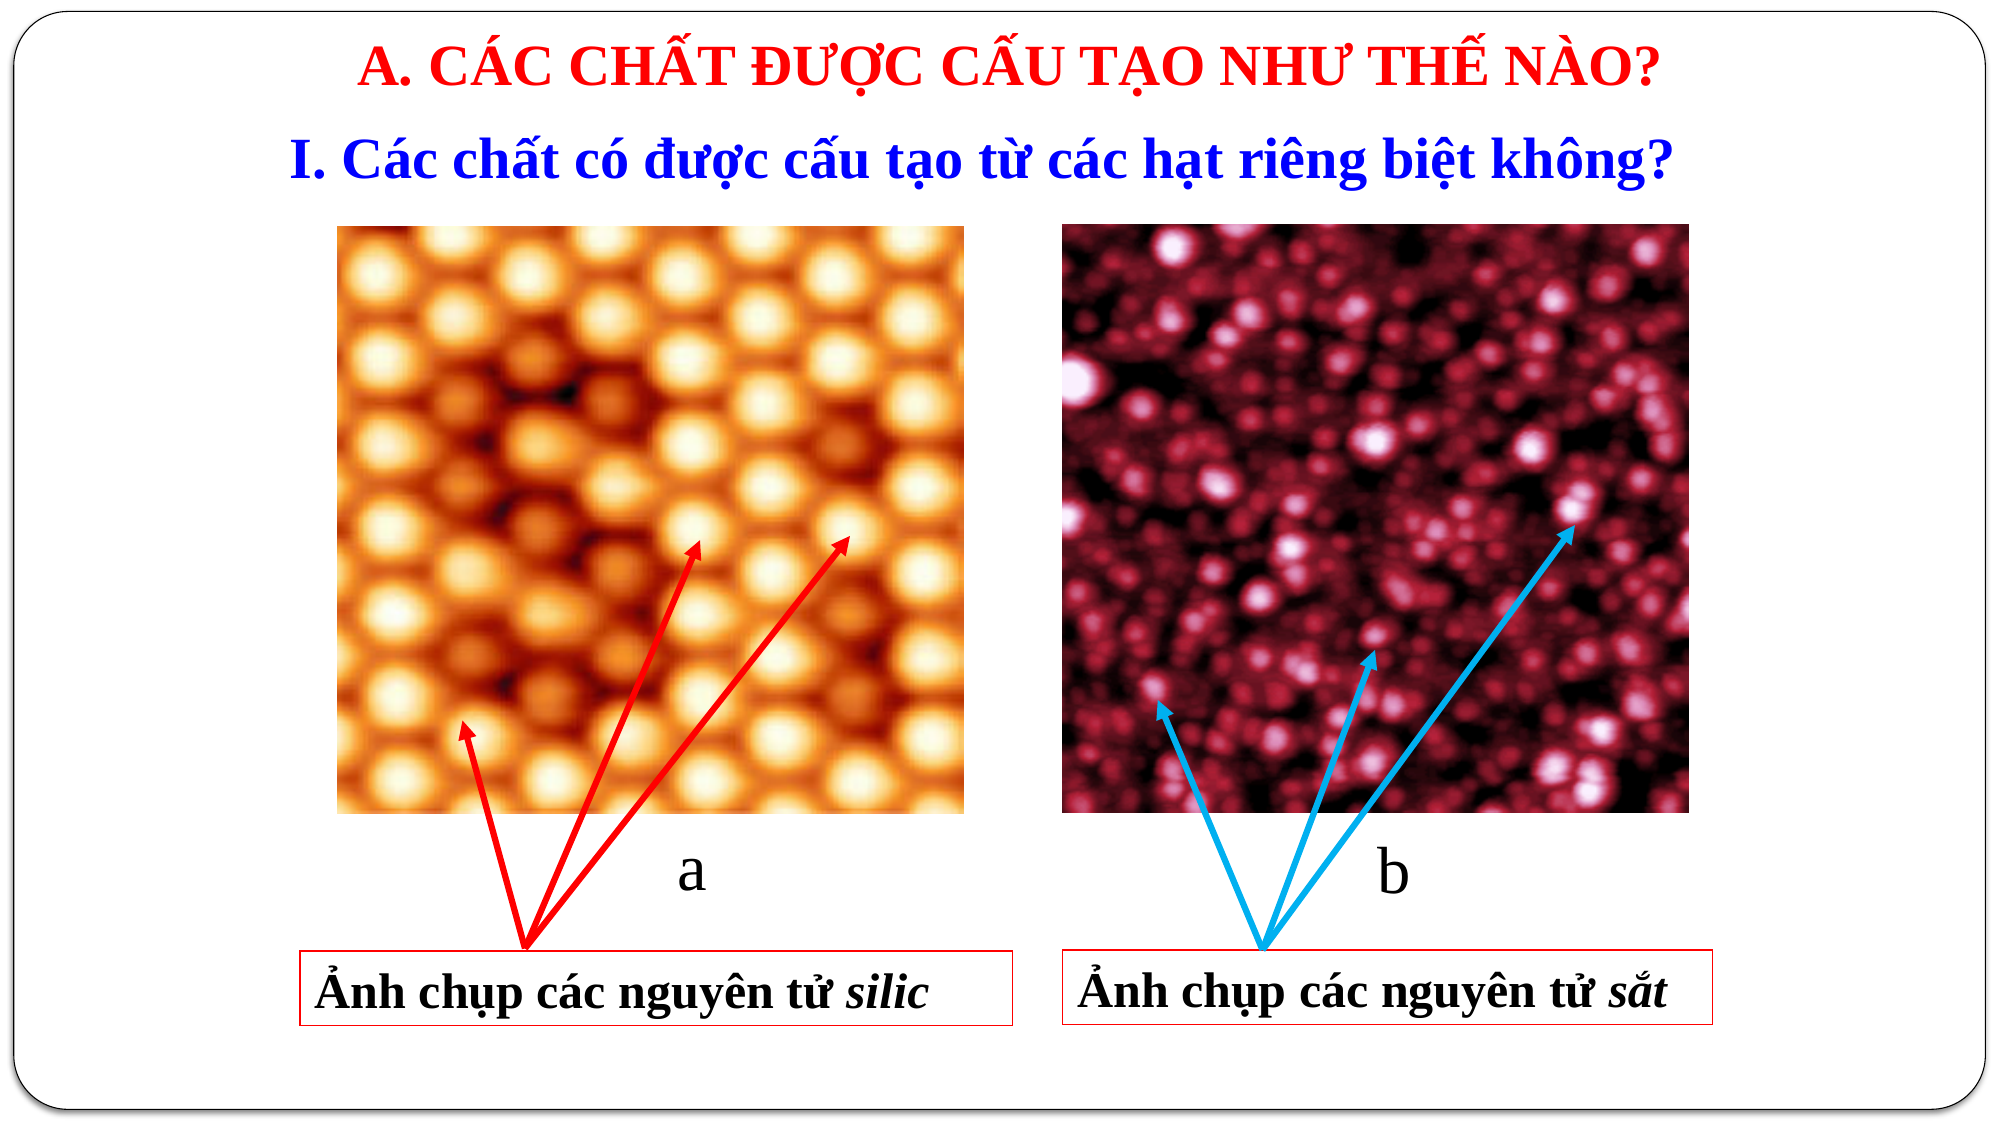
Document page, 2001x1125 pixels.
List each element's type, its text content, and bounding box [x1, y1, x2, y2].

text_box I. Các chất có được cấu tạo từ các hạt riêng biệt không? [275, 113, 1725, 198]
text_box Ảnh chụp các nguyên tử sắt [1062, 949, 1713, 1025]
text_box A. CÁC CHẤT ĐƯỢC CẤU TẠO NHƯ THẾ NÀO? [259, 12, 1760, 113]
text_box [1157, 524, 1576, 951]
text_box Ảnh chụp các nguyên tử silic [300, 950, 1013, 1026]
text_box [462, 535, 851, 949]
picture [337, 225, 964, 814]
picture [1062, 224, 1689, 813]
